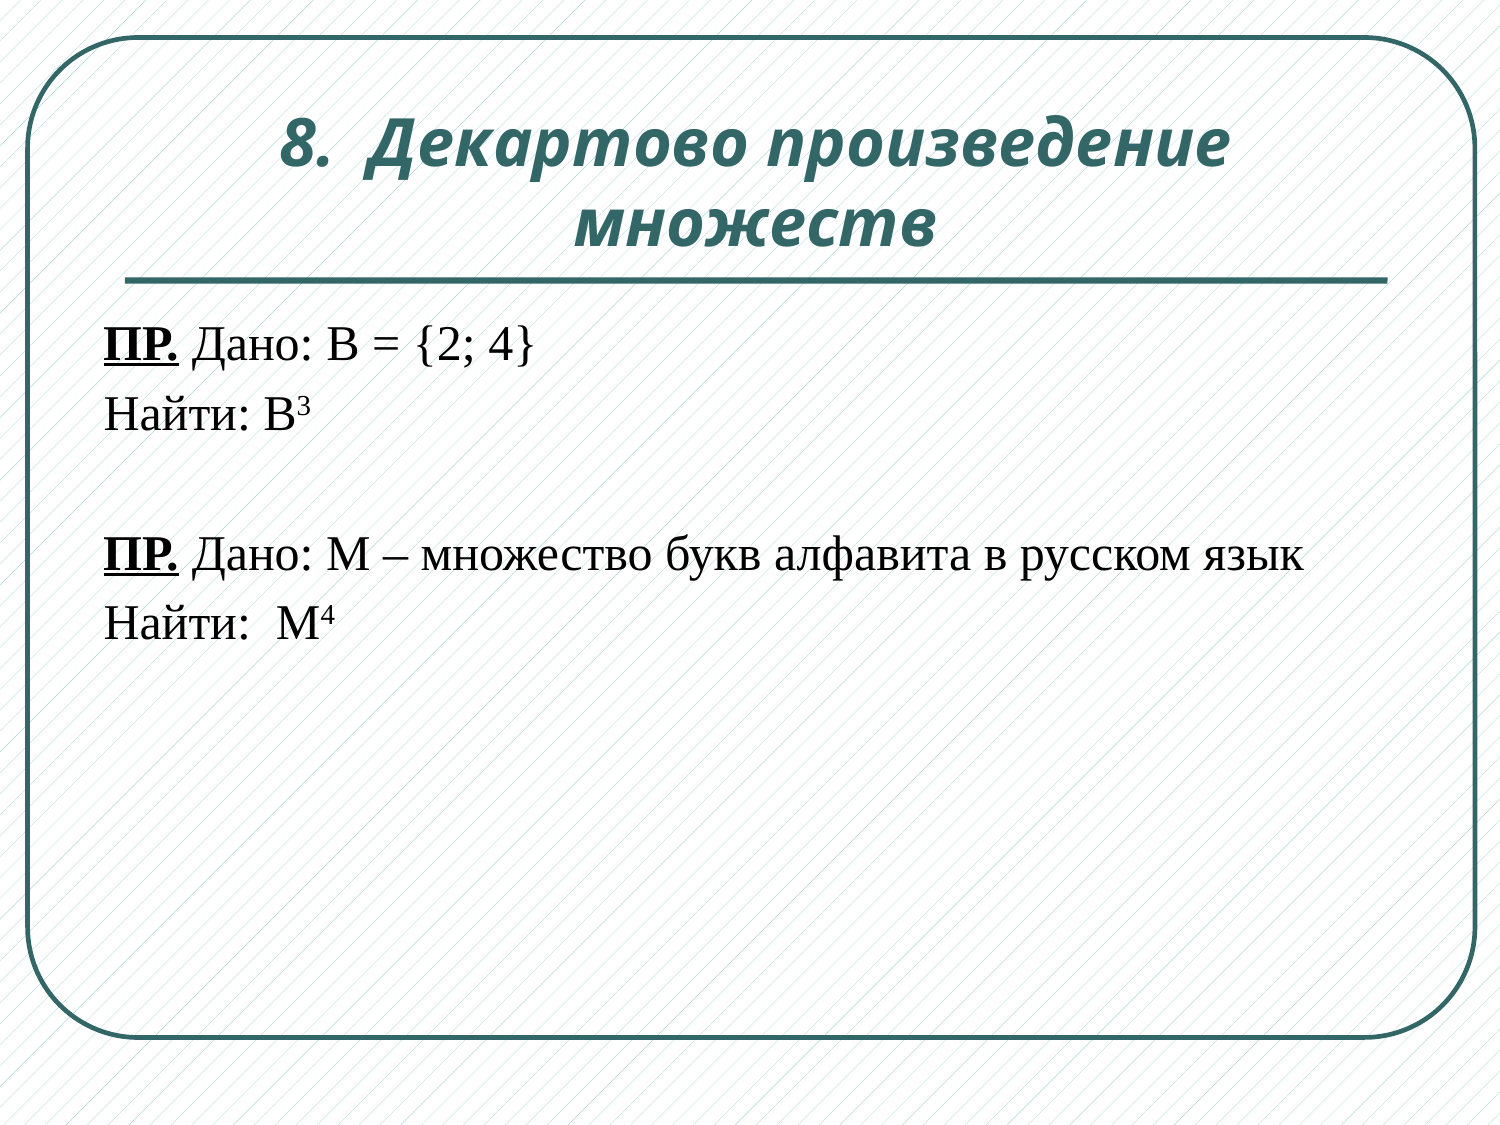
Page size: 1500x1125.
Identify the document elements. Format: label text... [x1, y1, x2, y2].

list ПР. Дано: B = {2; 4} Найти: В3 ПР. Дано: М – множество букв алфавита в русском язык Найти: М4 [88, 302, 1436, 1035]
title 8. Декартово произведение множеств [135, 66, 1376, 268]
